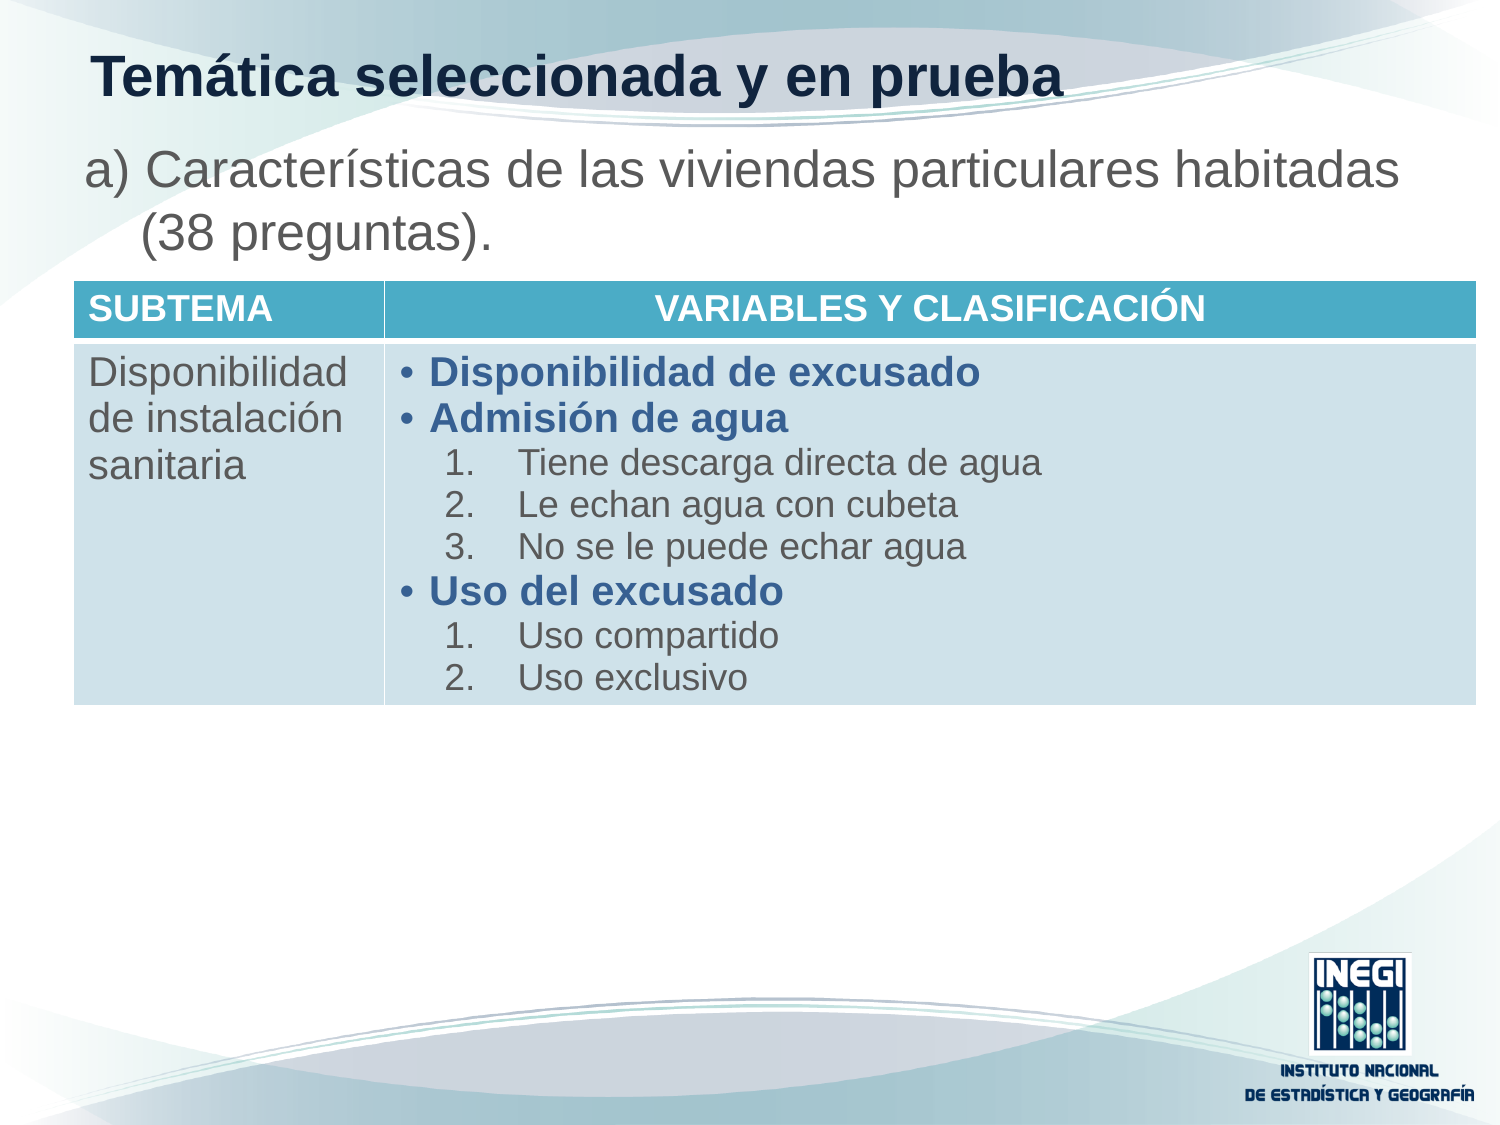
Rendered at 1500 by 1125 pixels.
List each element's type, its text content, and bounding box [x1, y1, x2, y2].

title Temática seleccionada y en prueba [75, 30, 1425, 102]
picture [0, 0, 1500, 1125]
table_cell Disponibilidad de instalación sanitaria [74, 344, 384, 705]
table_header VARIABLES Y CLASIFICACIÓN [385, 281, 1476, 338]
table_header SUBTEMA [74, 281, 384, 338]
text_box a) Características de las viviendas particulares habitadas (38 preguntas). [69, 128, 1431, 269]
table_cell Disponibilidad de excusado Admisión de agua 1. Tiene descarga directa de agua 2. Le echan agua con cubeta 3. No se le puede echar agua Uso del excusado 1. Uso compartido 2. Uso exclusivo [385, 344, 1476, 705]
